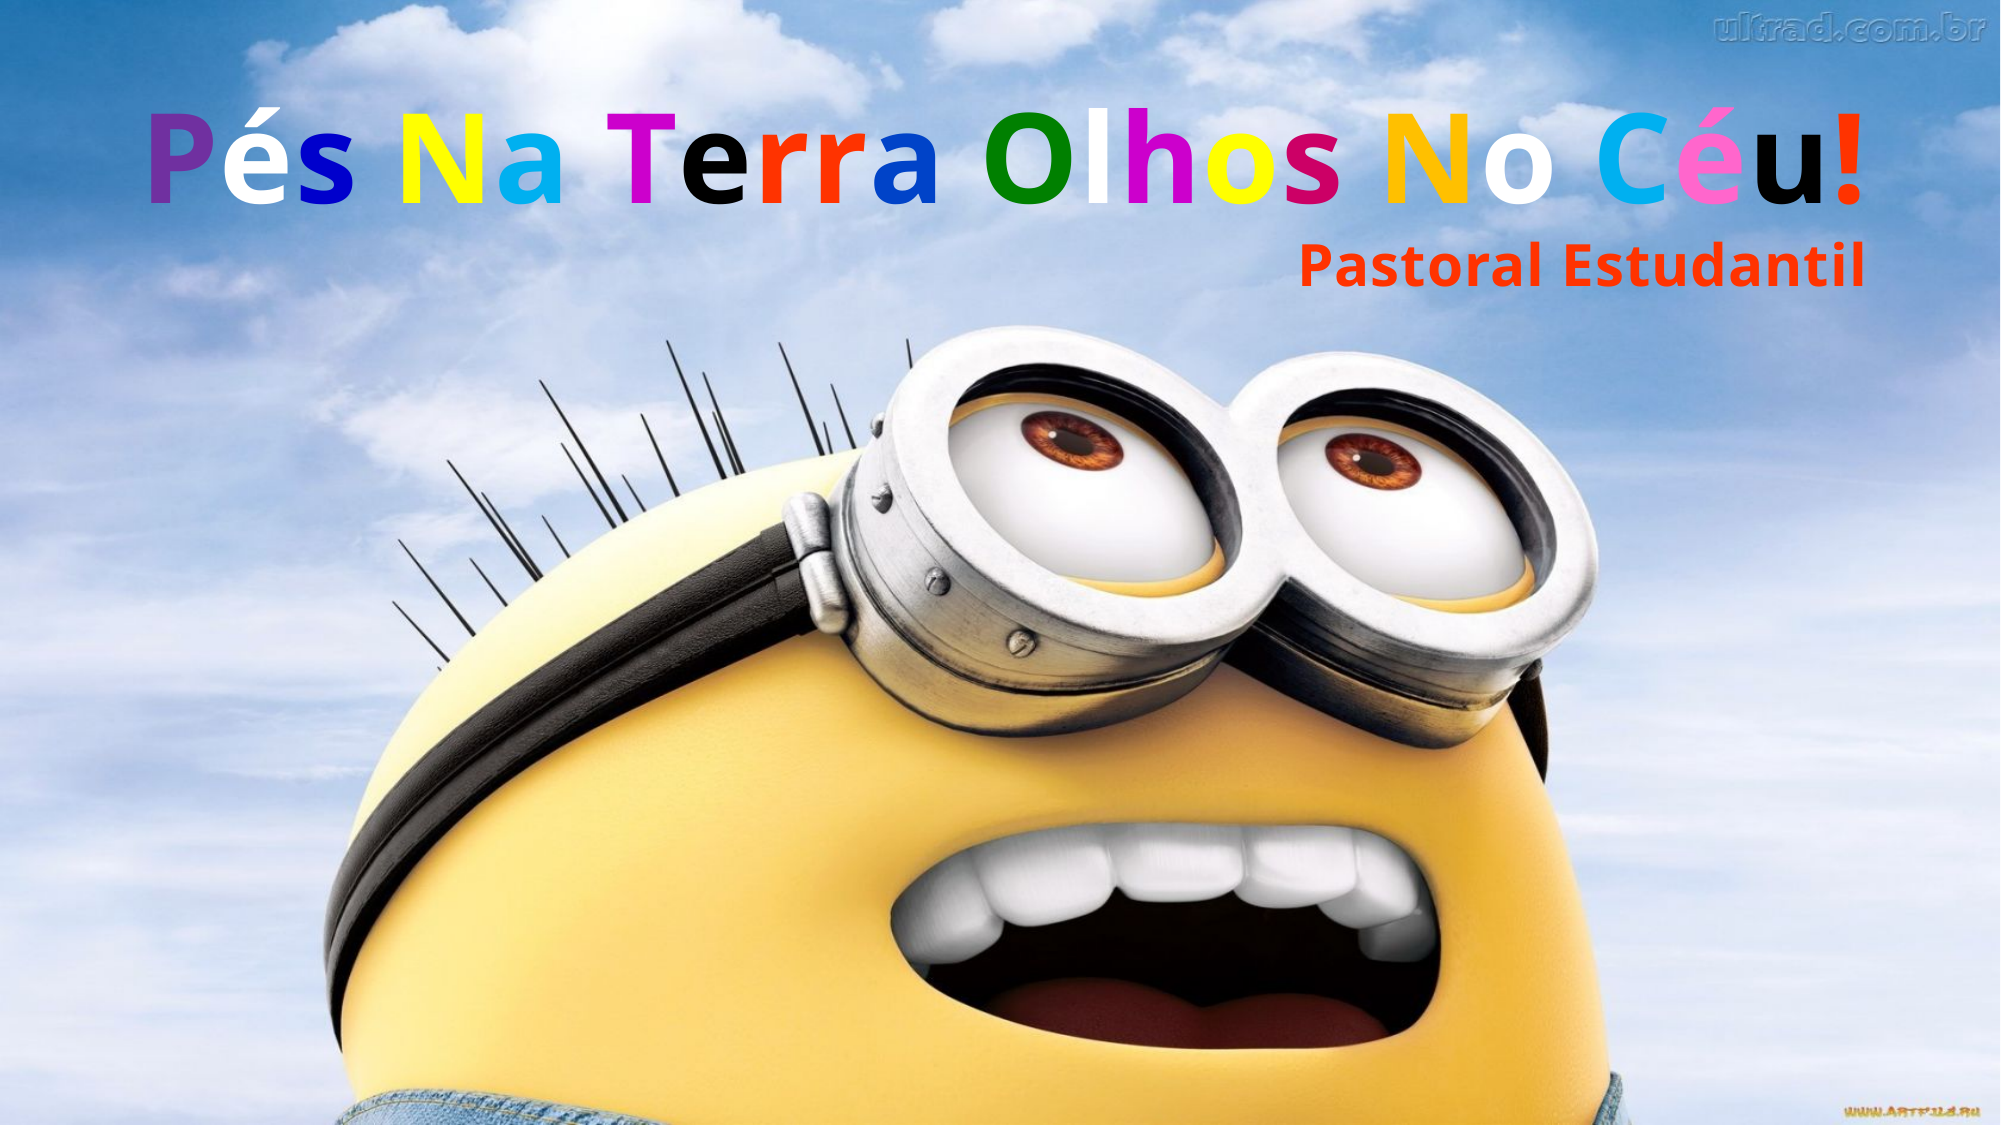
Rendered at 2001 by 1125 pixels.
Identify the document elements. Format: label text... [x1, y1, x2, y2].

picture [0, 0, 2001, 1125]
text_box Pés Na Terra Olhos No Céu! Pastoral Estudantil [74, 71, 1883, 306]
